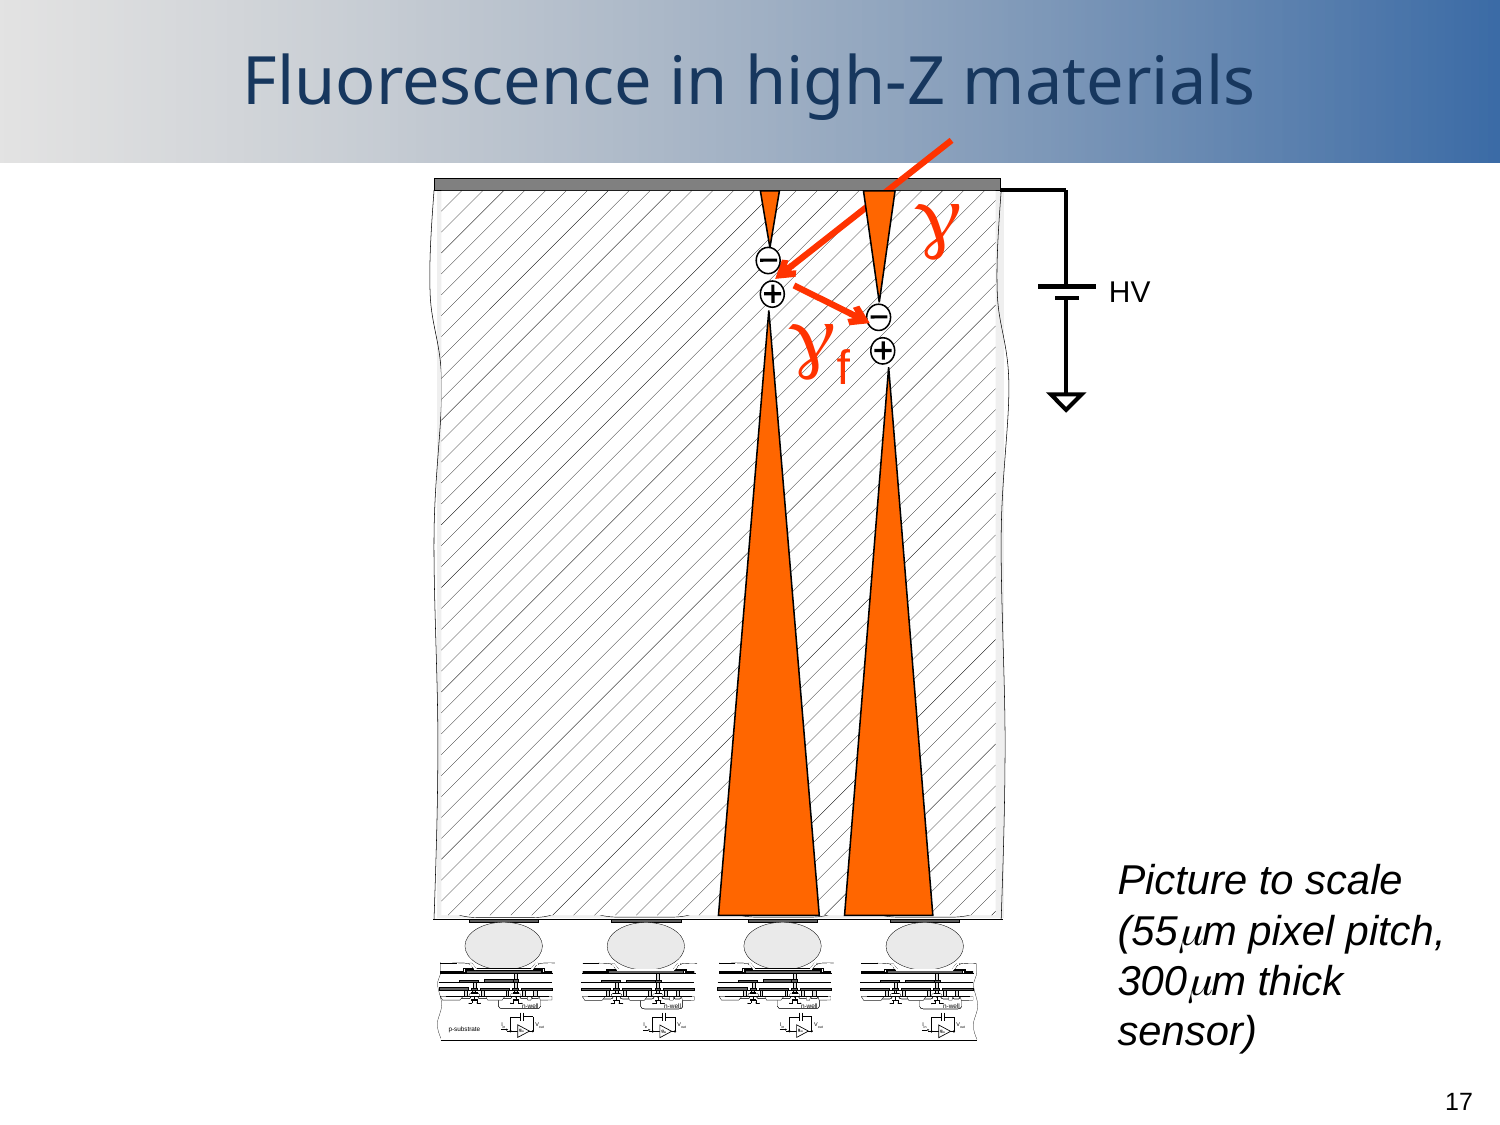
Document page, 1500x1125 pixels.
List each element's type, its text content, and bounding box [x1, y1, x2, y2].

text_box g [901, 152, 1015, 176]
text_box Picture to scale (55mm pixel pitch, 300mm thick sensor) [1102, 846, 1500, 1061]
picture [428, 177, 1175, 1042]
title Fluorescence in high-Z materials [0, 0, 1500, 156]
